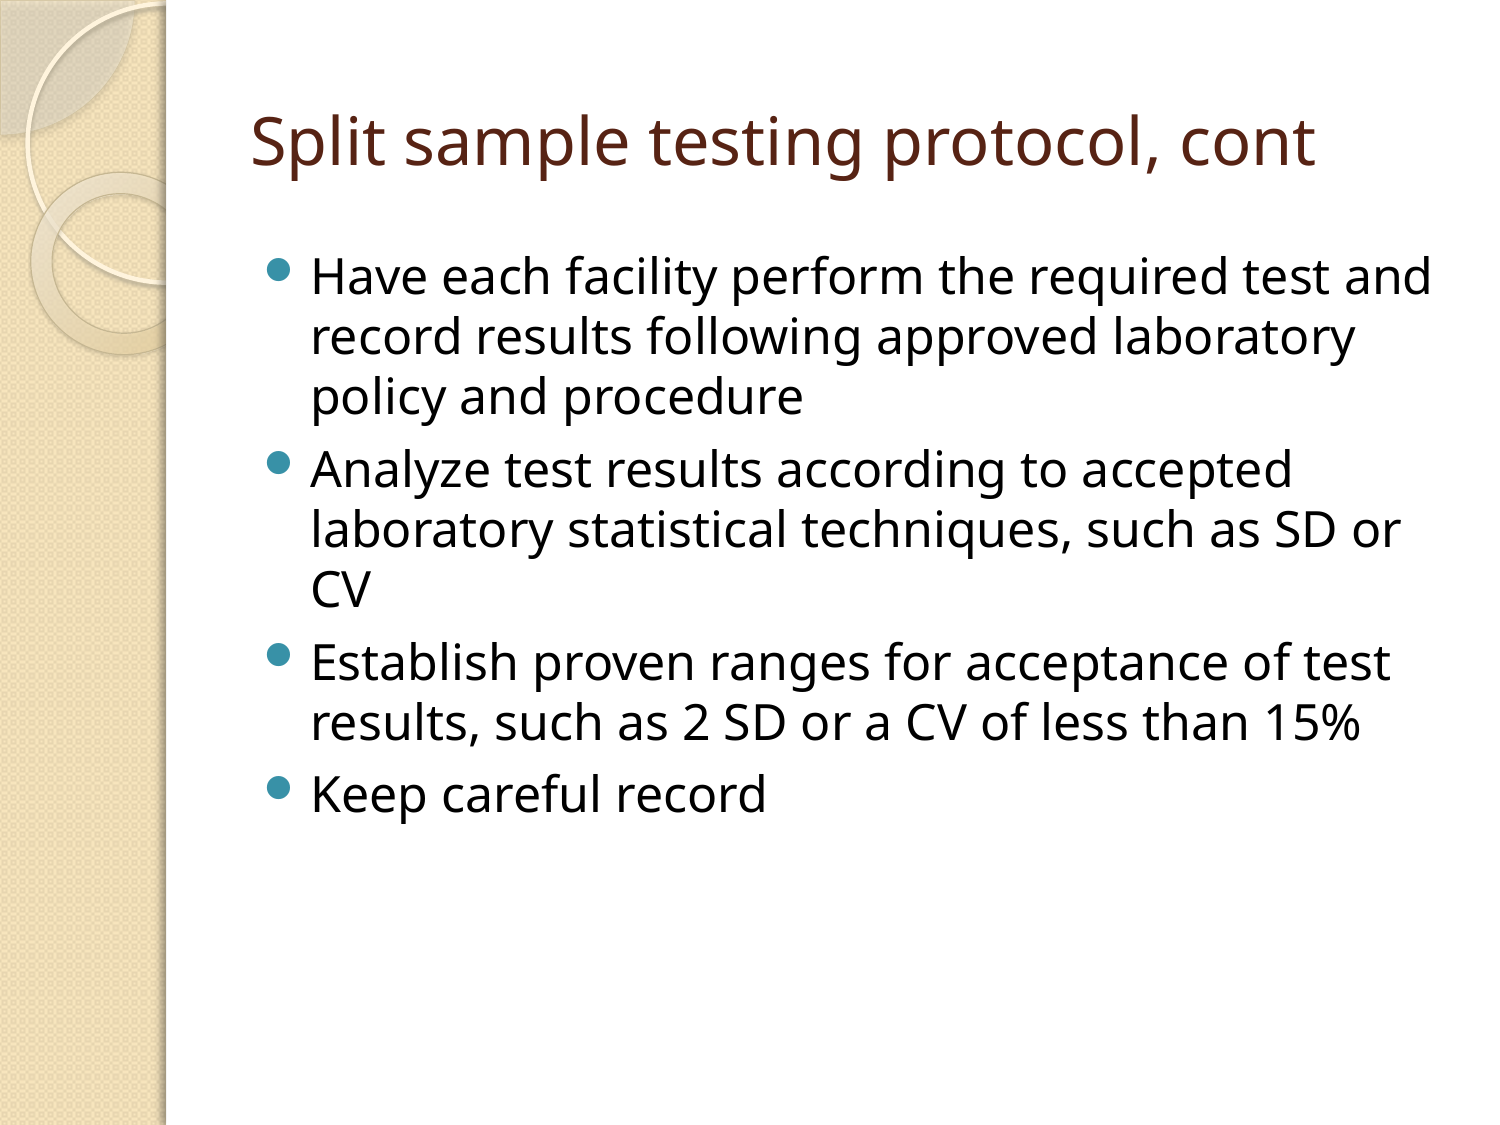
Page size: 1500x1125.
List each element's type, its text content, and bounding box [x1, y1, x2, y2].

title Split sample testing protocol, cont [235, 45, 1466, 233]
list Have each facility perform the required test and record results following approved laboratory policy and procedure Analyze test results according to accepted laboratory statistical techniques, such as SD or CV Establish proven ranges for acceptance of test results, such as 2 SD or a CV of less than 15% Keep careful record [235, 237, 1466, 1025]
